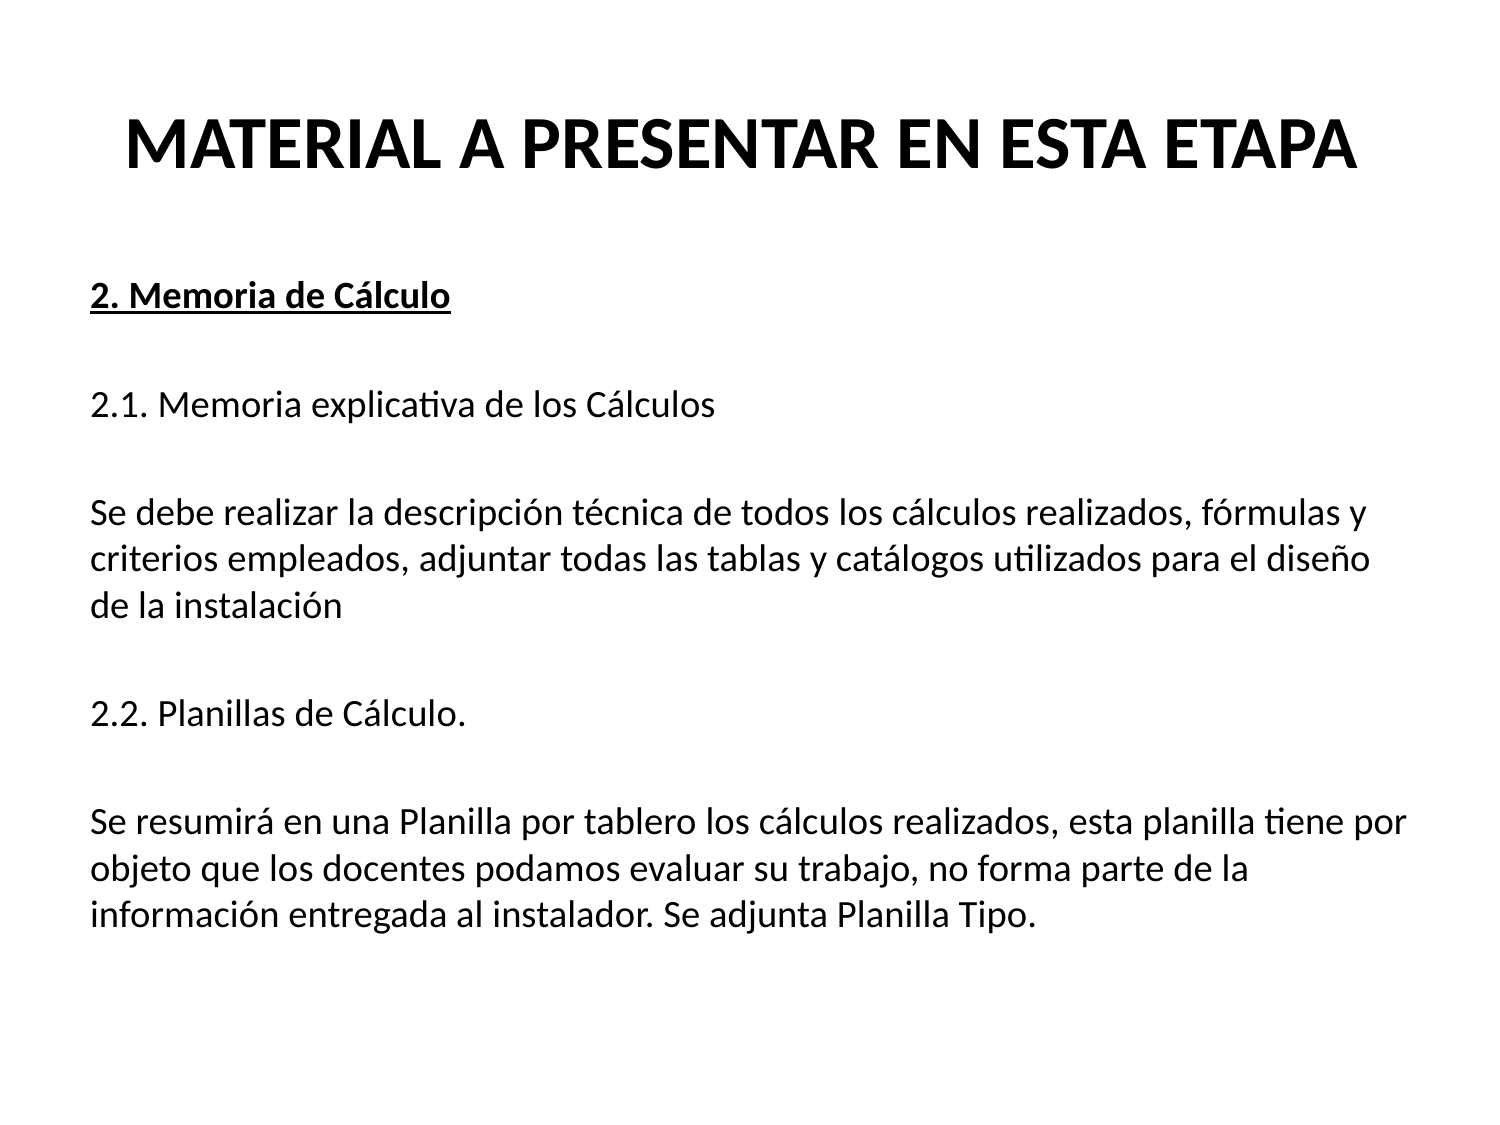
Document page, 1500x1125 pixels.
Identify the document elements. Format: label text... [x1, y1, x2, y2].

title MATERIAL A PRESENTAR EN ESTA ETAPA [75, 45, 1425, 233]
list 2. Memoria de Cálculo 2.1. Memoria explicativa de los Cálculos Se debe realizar la descripción técnica de todos los cálculos realizados, fórmulas y criterios empleados, adjuntar todas las tablas y catálogos utilizados para el diseño de la instalación 2.2. Planillas de Cálculo. Se resumirá en una Planilla por tablero los cálculos realizados, esta planilla tiene por objeto que los docentes podamos evaluar su trabajo, no forma parte de la información entregada al instalador. Se adjunta Planilla Tipo. [75, 262, 1425, 1005]
